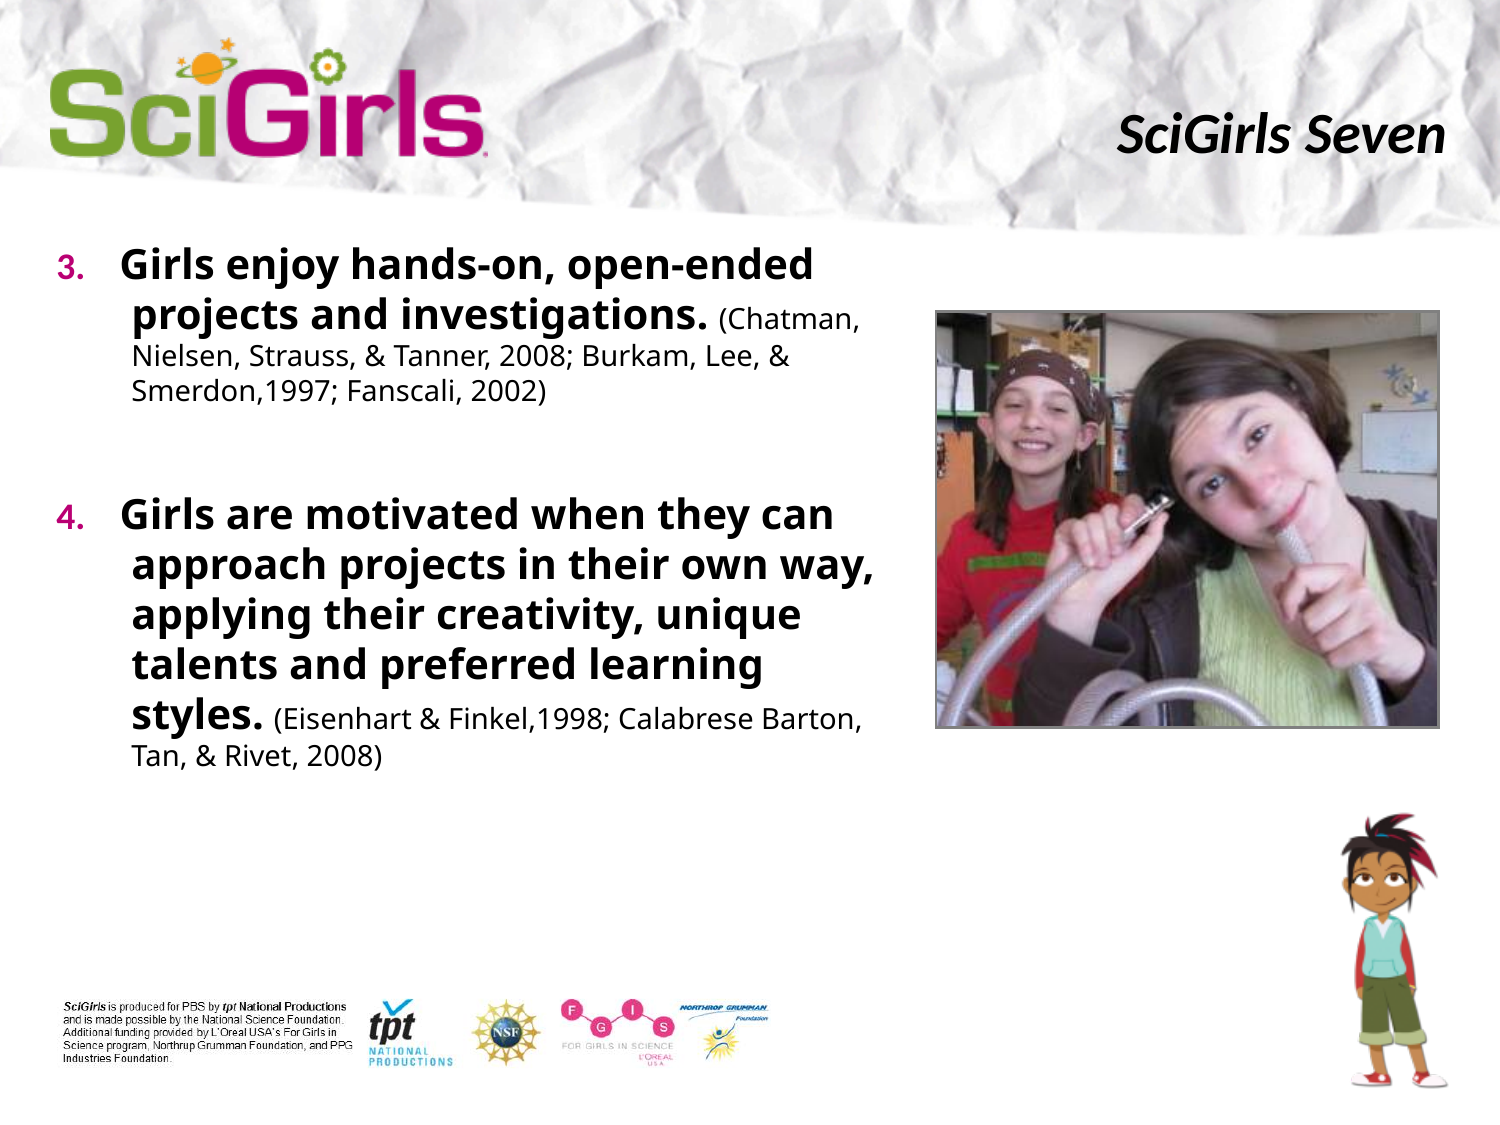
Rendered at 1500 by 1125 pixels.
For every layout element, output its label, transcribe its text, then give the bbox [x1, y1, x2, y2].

text_box 3. Girls enjoy hands-on, open-ended projects and investigations. (Chatman, Nielsen, Strauss, & Tanner, 2008; Burkam, Lee, & Smerdon,1997; Fanscali, 2002) [49, 332, 927, 423]
picture [49, 985, 771, 1075]
picture [1321, 799, 1466, 1101]
text_box 4. Girls are motivated when they can approach projects in their own way, applying their creativity, unique talents and preferred learning styles. (Eisenhart & Finkel,1998; Calabrese Barton, Tan, & Rivet, 2008) [50, 487, 903, 782]
picture [0, 0, 1500, 727]
